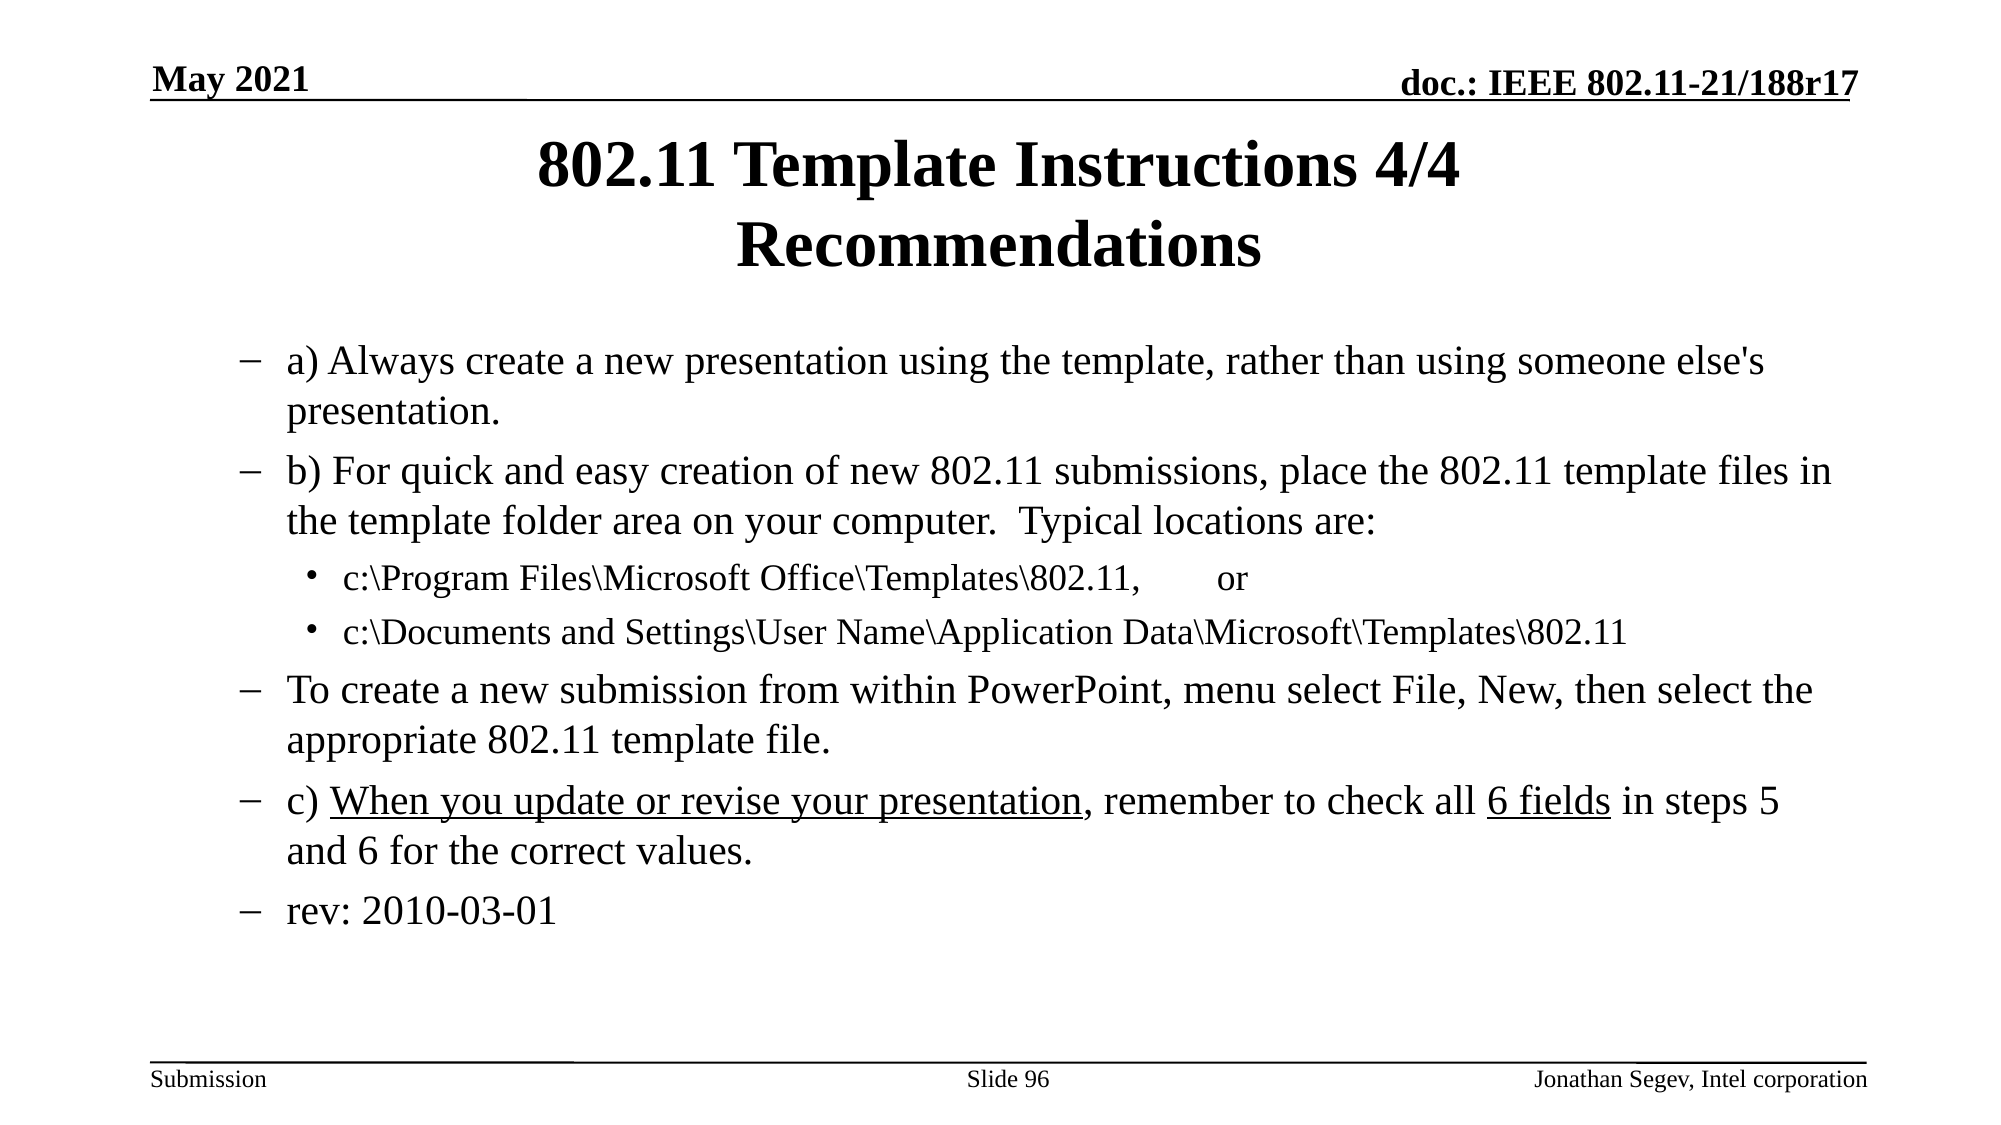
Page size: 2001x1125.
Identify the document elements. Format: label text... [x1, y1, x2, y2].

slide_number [152, 54, 563, 100]
footer Jonathan Segev, Intel corporation [1171, 1061, 1869, 1093]
title 802.11 Template Instructions 4/4 Recommendations [149, 112, 1850, 288]
list a) Always create a new presentation using the template, rather than using someone else's presentation. b) For quick and easy creation of new 802.11 submissions, place the 802.11 template files in the template folder area on your computer. Typical locations are: c:\Program Files\Microsoft Office\Templates\802.11, or c:\Documents and Settings\User Name\Application Data\Microsoft\Templates\802.11 To create a new submission from within PowerPoint, menu select File, New, then select the appropriate 802.11 template file. c) When you update or revise your presentation, remember to check all 6 fields in steps 5 and 6 for the correct values. rev: 2010-03-01 [149, 324, 1850, 1000]
slide_number Slide 96 [950, 1061, 1067, 1123]
